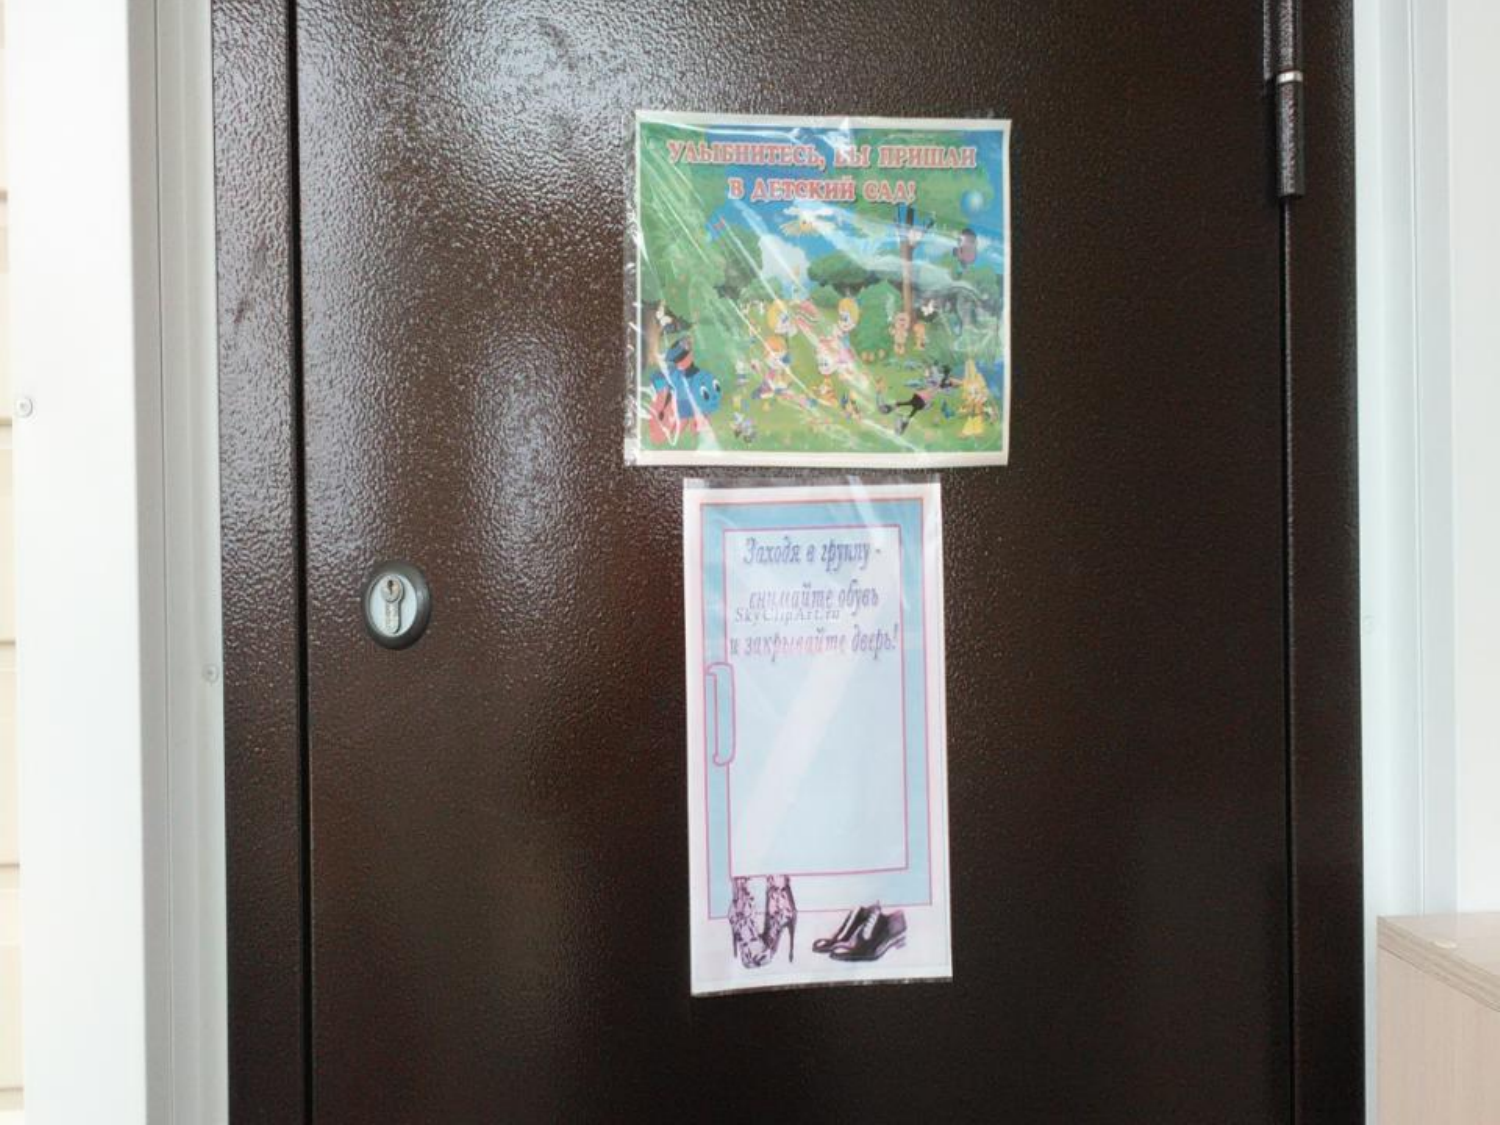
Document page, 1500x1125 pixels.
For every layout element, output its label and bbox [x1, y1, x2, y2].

list [0, 0, 1500, 1125]
